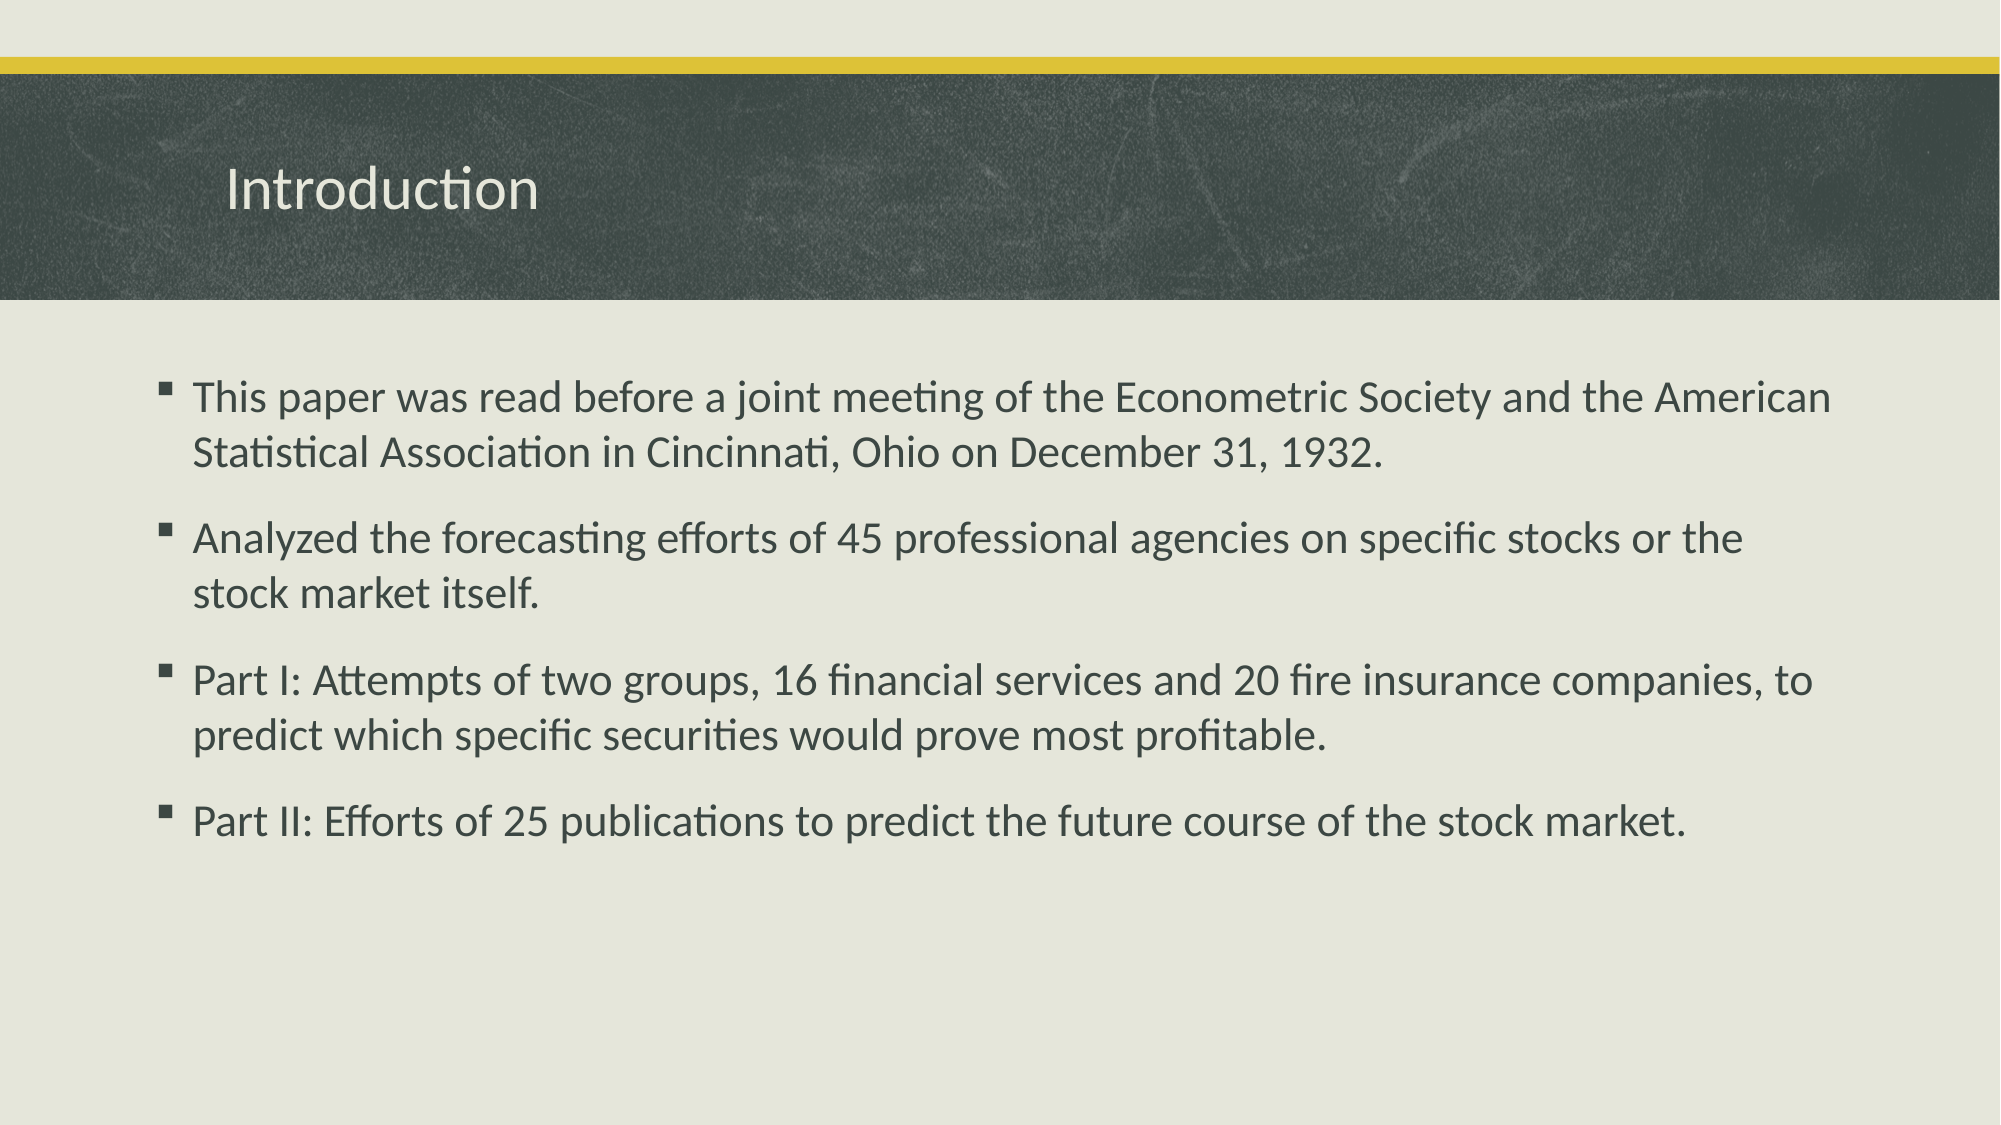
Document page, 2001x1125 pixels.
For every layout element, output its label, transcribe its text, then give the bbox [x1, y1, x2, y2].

title Introduction [210, 76, 1790, 300]
picture [0, 74, 2000, 300]
list This paper was read before a joint meeting of the Econometric Society and the American Statistical Association in Cincinnati, Ohio on December 31, 1932. Analyzed the forecasting efforts of 45 professional agencies on specific stocks or the stock market itself. Part I: Attempts of two groups, 16 financial services and 20 fire insurance companies, to predict which specific securities would prove most profitable. Part II: Efforts of 25 publications to predict the future course of the stock market. [140, 359, 1860, 1014]
